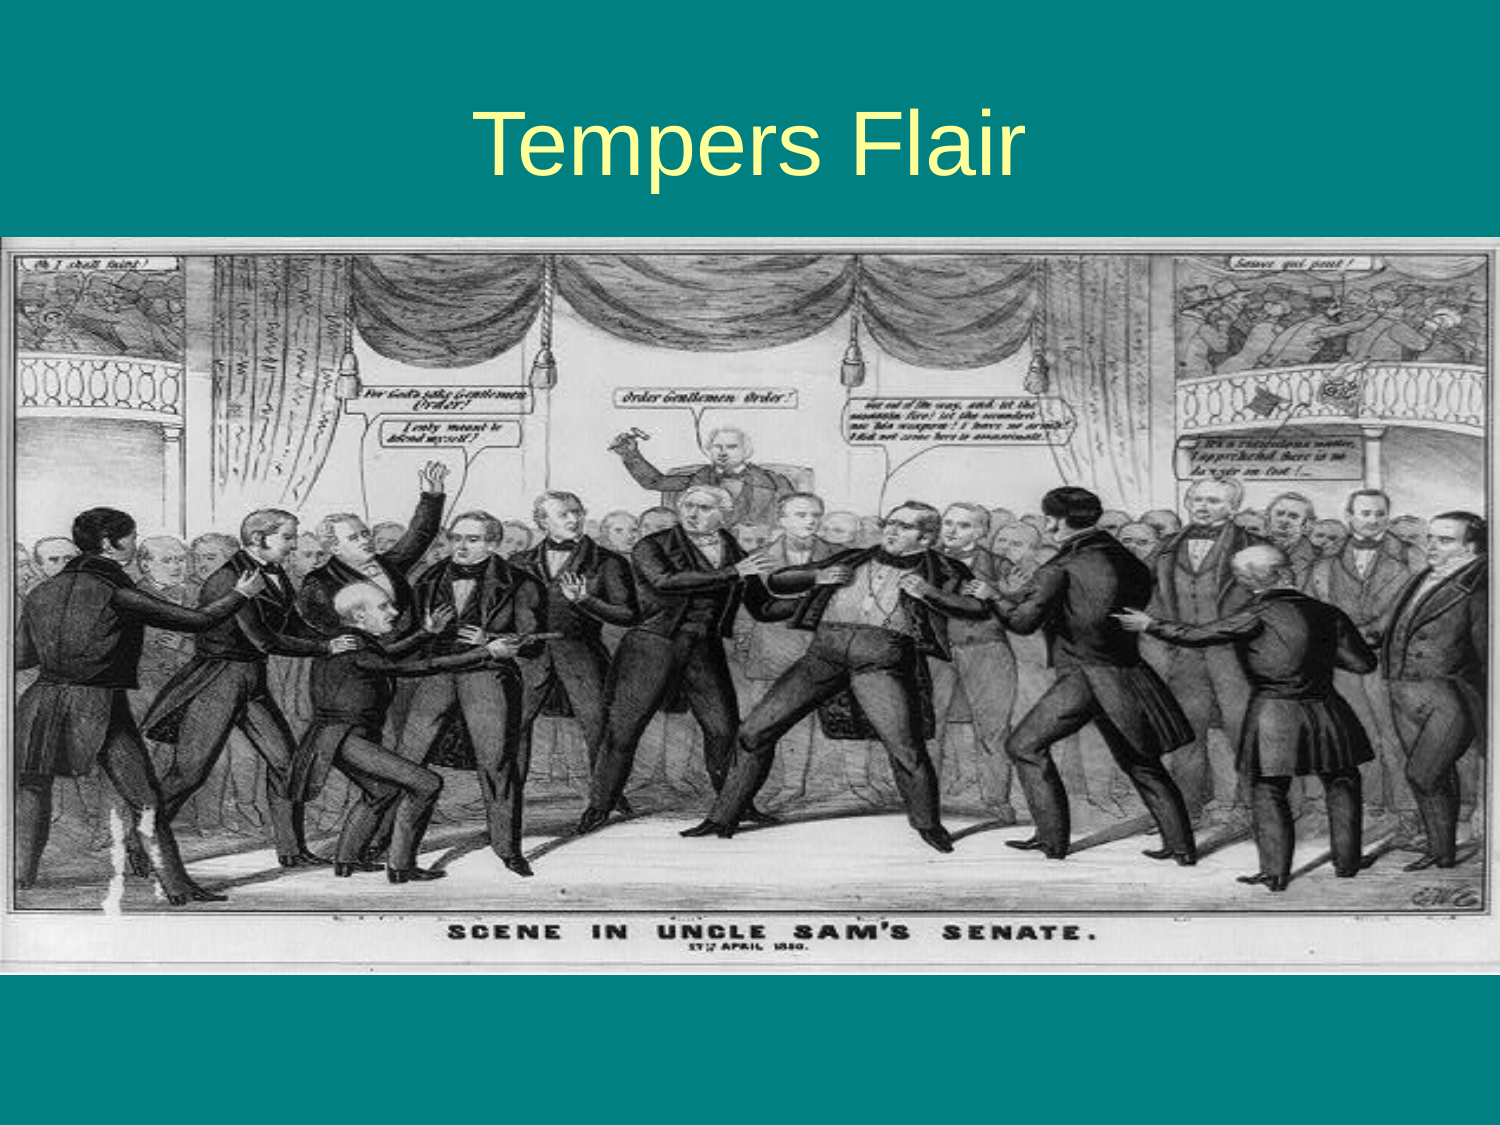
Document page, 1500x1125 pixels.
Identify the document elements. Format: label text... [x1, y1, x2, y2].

picture [0, 237, 1500, 976]
title Tempers Flair [74, 44, 1426, 233]
